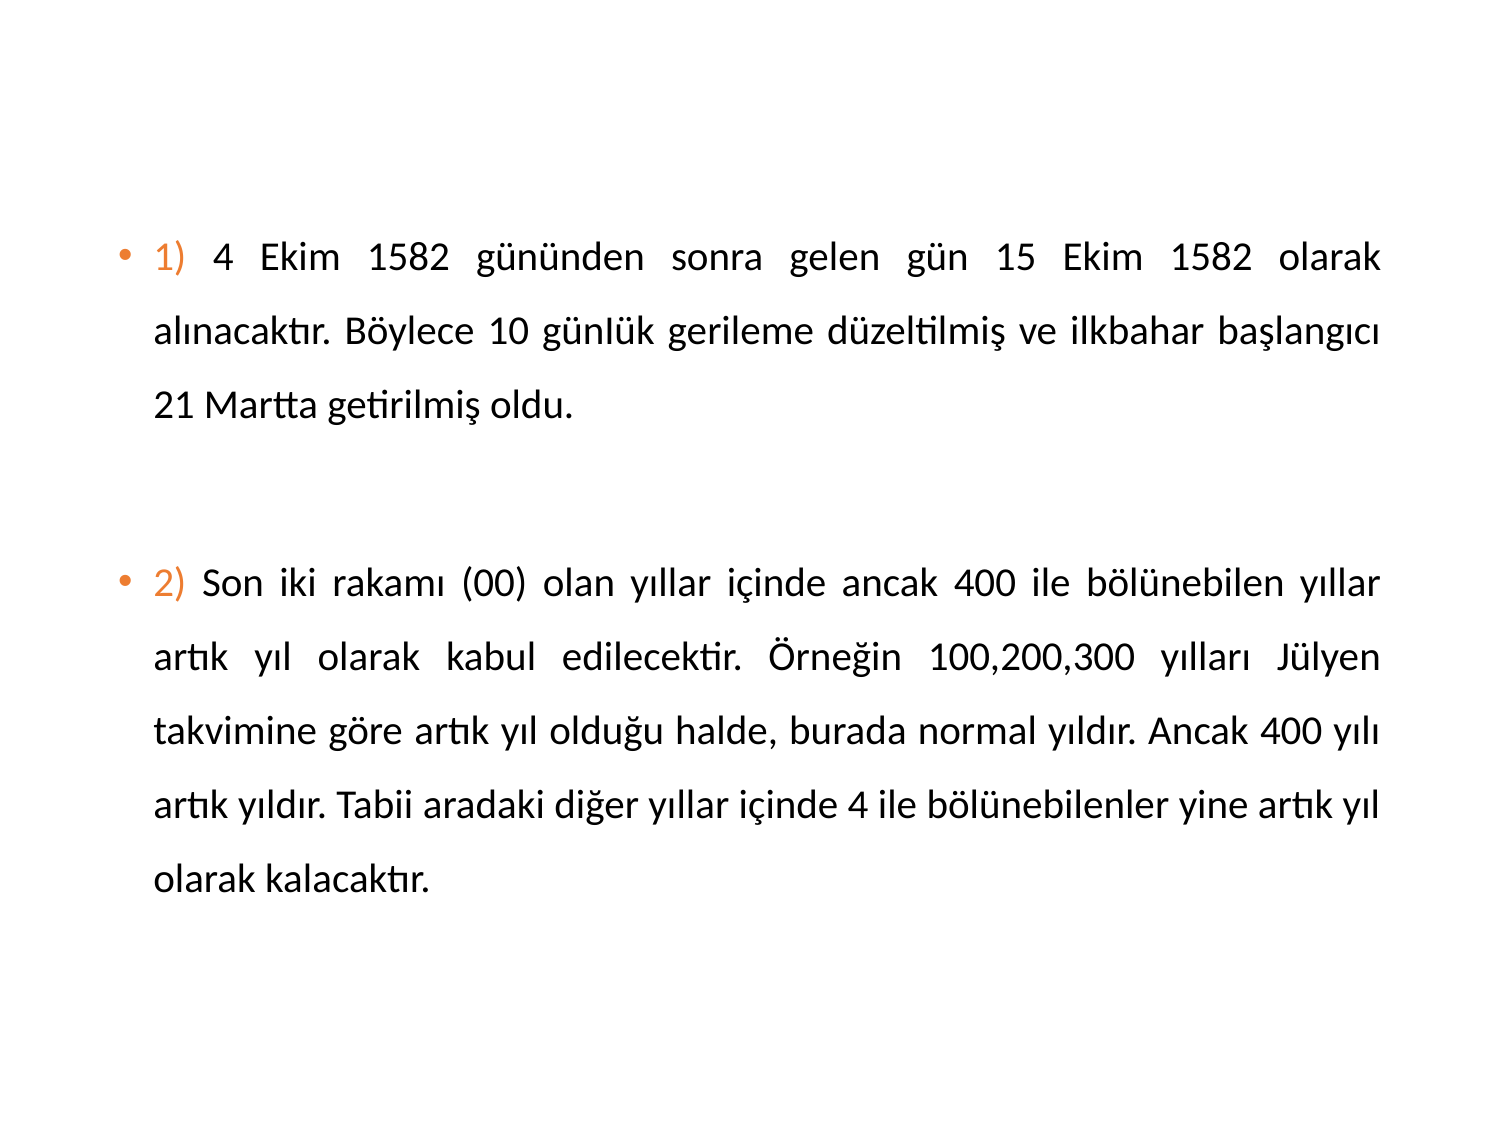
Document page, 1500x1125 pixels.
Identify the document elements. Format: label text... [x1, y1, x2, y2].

list 1) 4 Ekim 1582 gününden sonra gelen gün 15 Ekim 1582 olarak alınacaktır. Böylece 10 günIük gerileme düzeltilmiş ve ilkbahar başlangıcı 21 Martta getirilmiş oldu. 2) Son iki rakamı (00) olan yıllar içinde ancak 400 ile bölünebilen yıllar artık yıl olarak kabul edilecektir. Örneğin 100,200,300 yılları Jülyen takvimine göre artık yıl olduğu halde, burada normal yıldır. Ancak 400 yılı artık yıldır. Tabii aradaki diğer yıllar içinde 4 ile bölünebilenler yine artık yıl olarak kalacaktır. [103, 197, 1397, 912]
